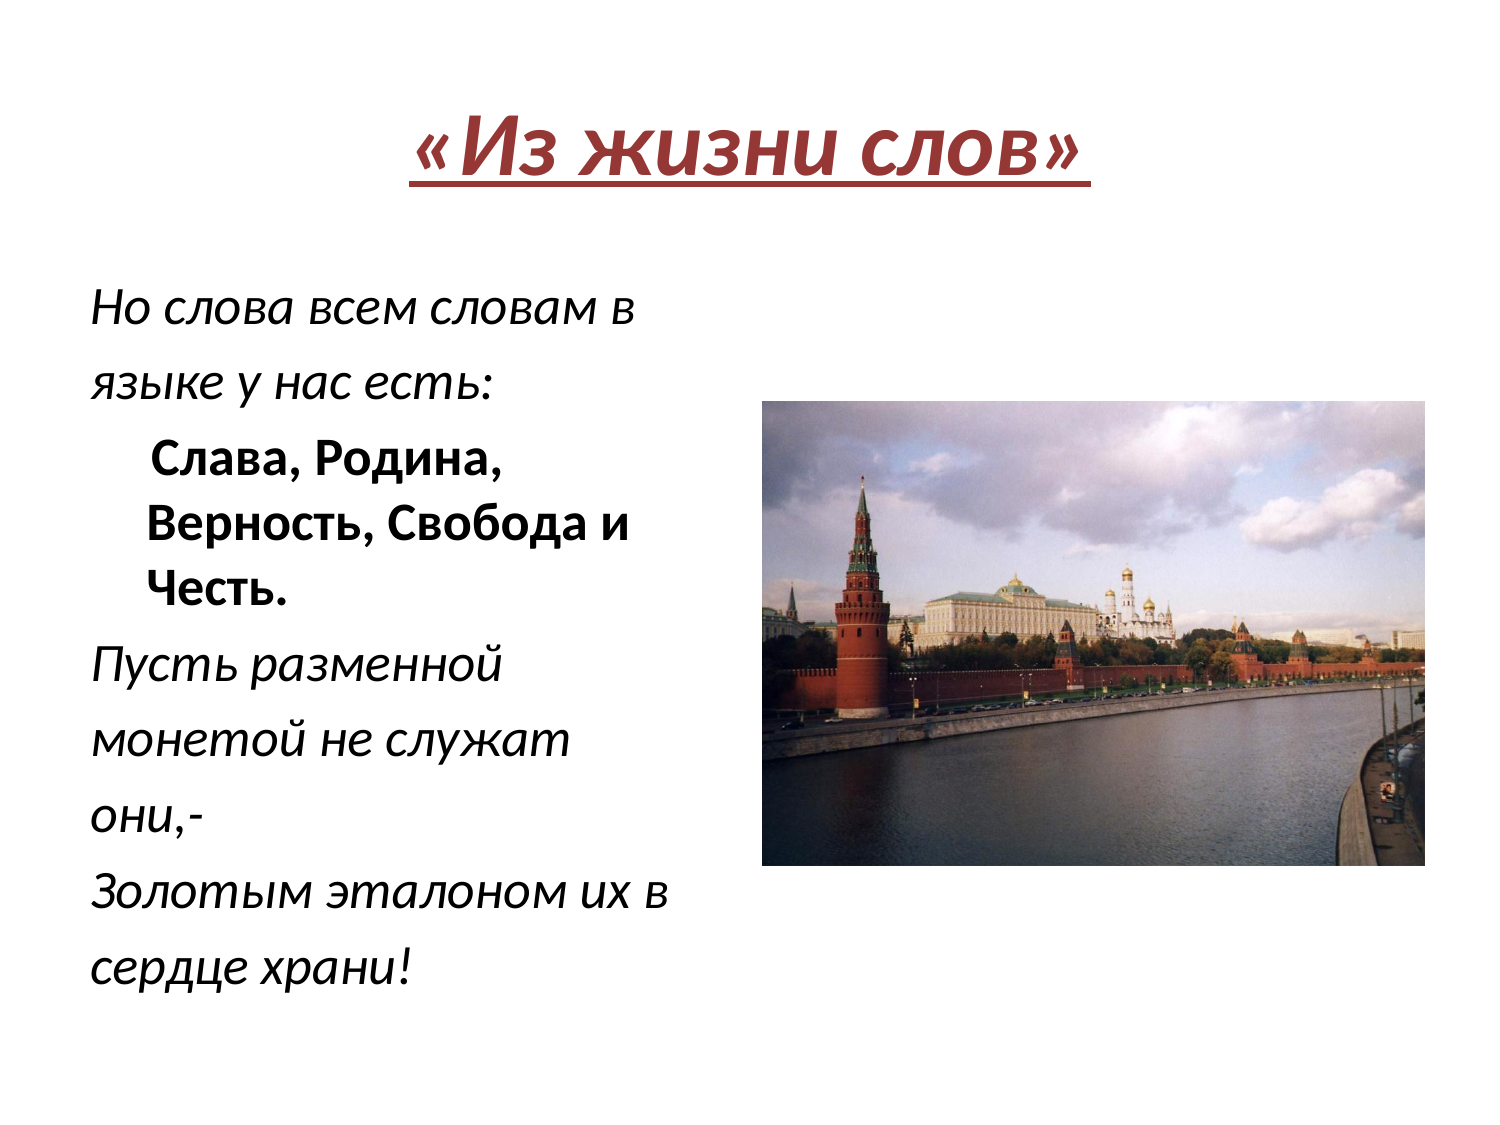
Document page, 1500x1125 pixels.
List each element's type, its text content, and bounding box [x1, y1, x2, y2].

title «Из жизни слов» [75, 45, 1425, 233]
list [762, 401, 1426, 867]
list Но слова всем словам в языке у нас есть: Слава, Родина, Верность, Свобода и Честь. Пусть разменной монетой не служат они,- Золотым эталоном их в сердце храни! [75, 262, 738, 1005]
